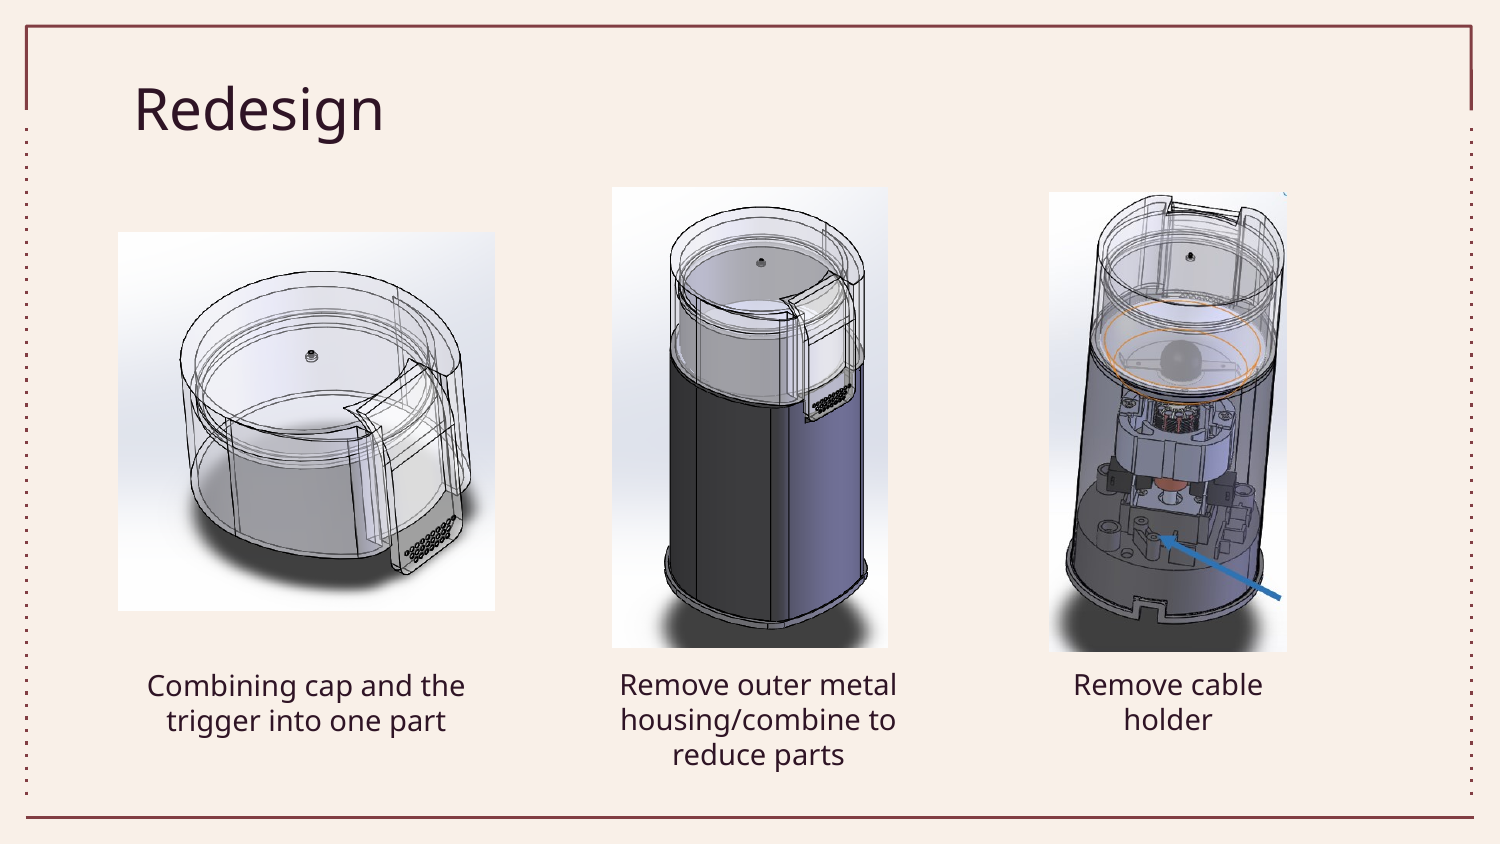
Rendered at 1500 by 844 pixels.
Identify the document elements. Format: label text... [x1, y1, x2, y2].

list Combining cap and the trigger into one part [118, 684, 495, 756]
picture [117, 232, 495, 612]
title Redesign [118, 56, 1382, 151]
list Remove outer metal housing/combine to reduce parts [559, 668, 958, 769]
picture [612, 187, 888, 648]
picture [1049, 191, 1288, 652]
list Remove cable holder [1022, 683, 1314, 755]
